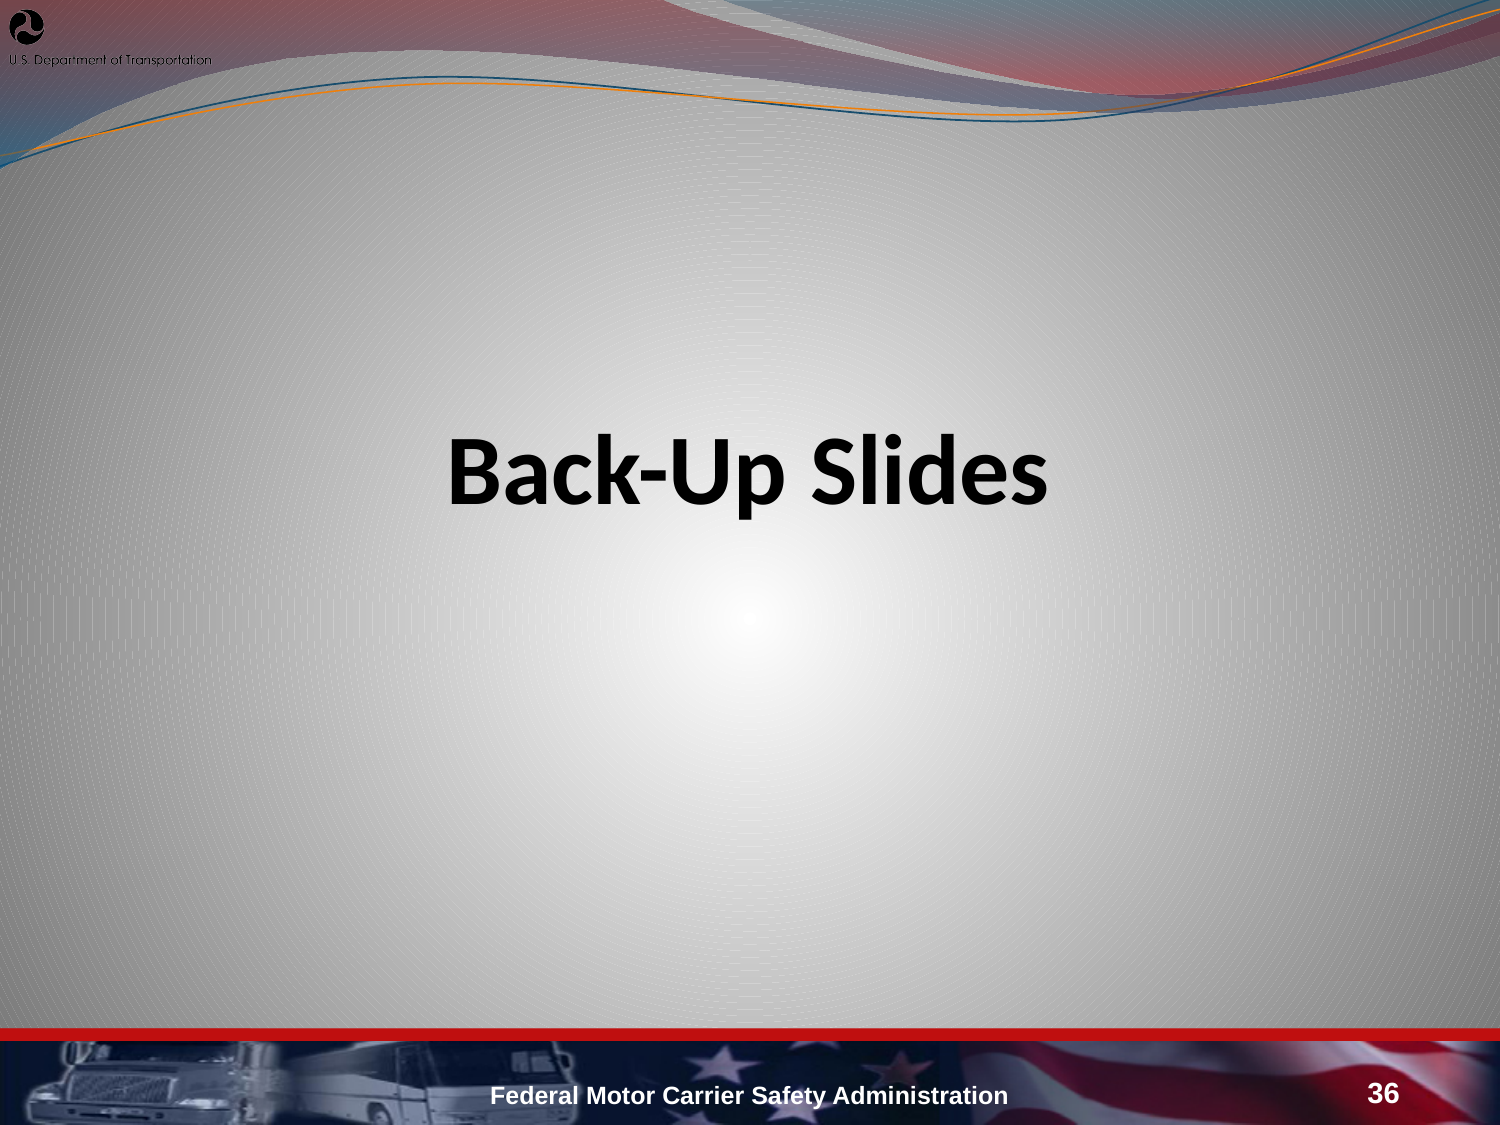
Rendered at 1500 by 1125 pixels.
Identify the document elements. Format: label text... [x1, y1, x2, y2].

slide_number 36 [1275, 1050, 1400, 1110]
title Back-Up Slides [75, 224, 1425, 525]
footer Federal Motor Carrier Safety Administration [431, 1050, 1069, 1110]
picture [0, 1041, 1500, 1125]
